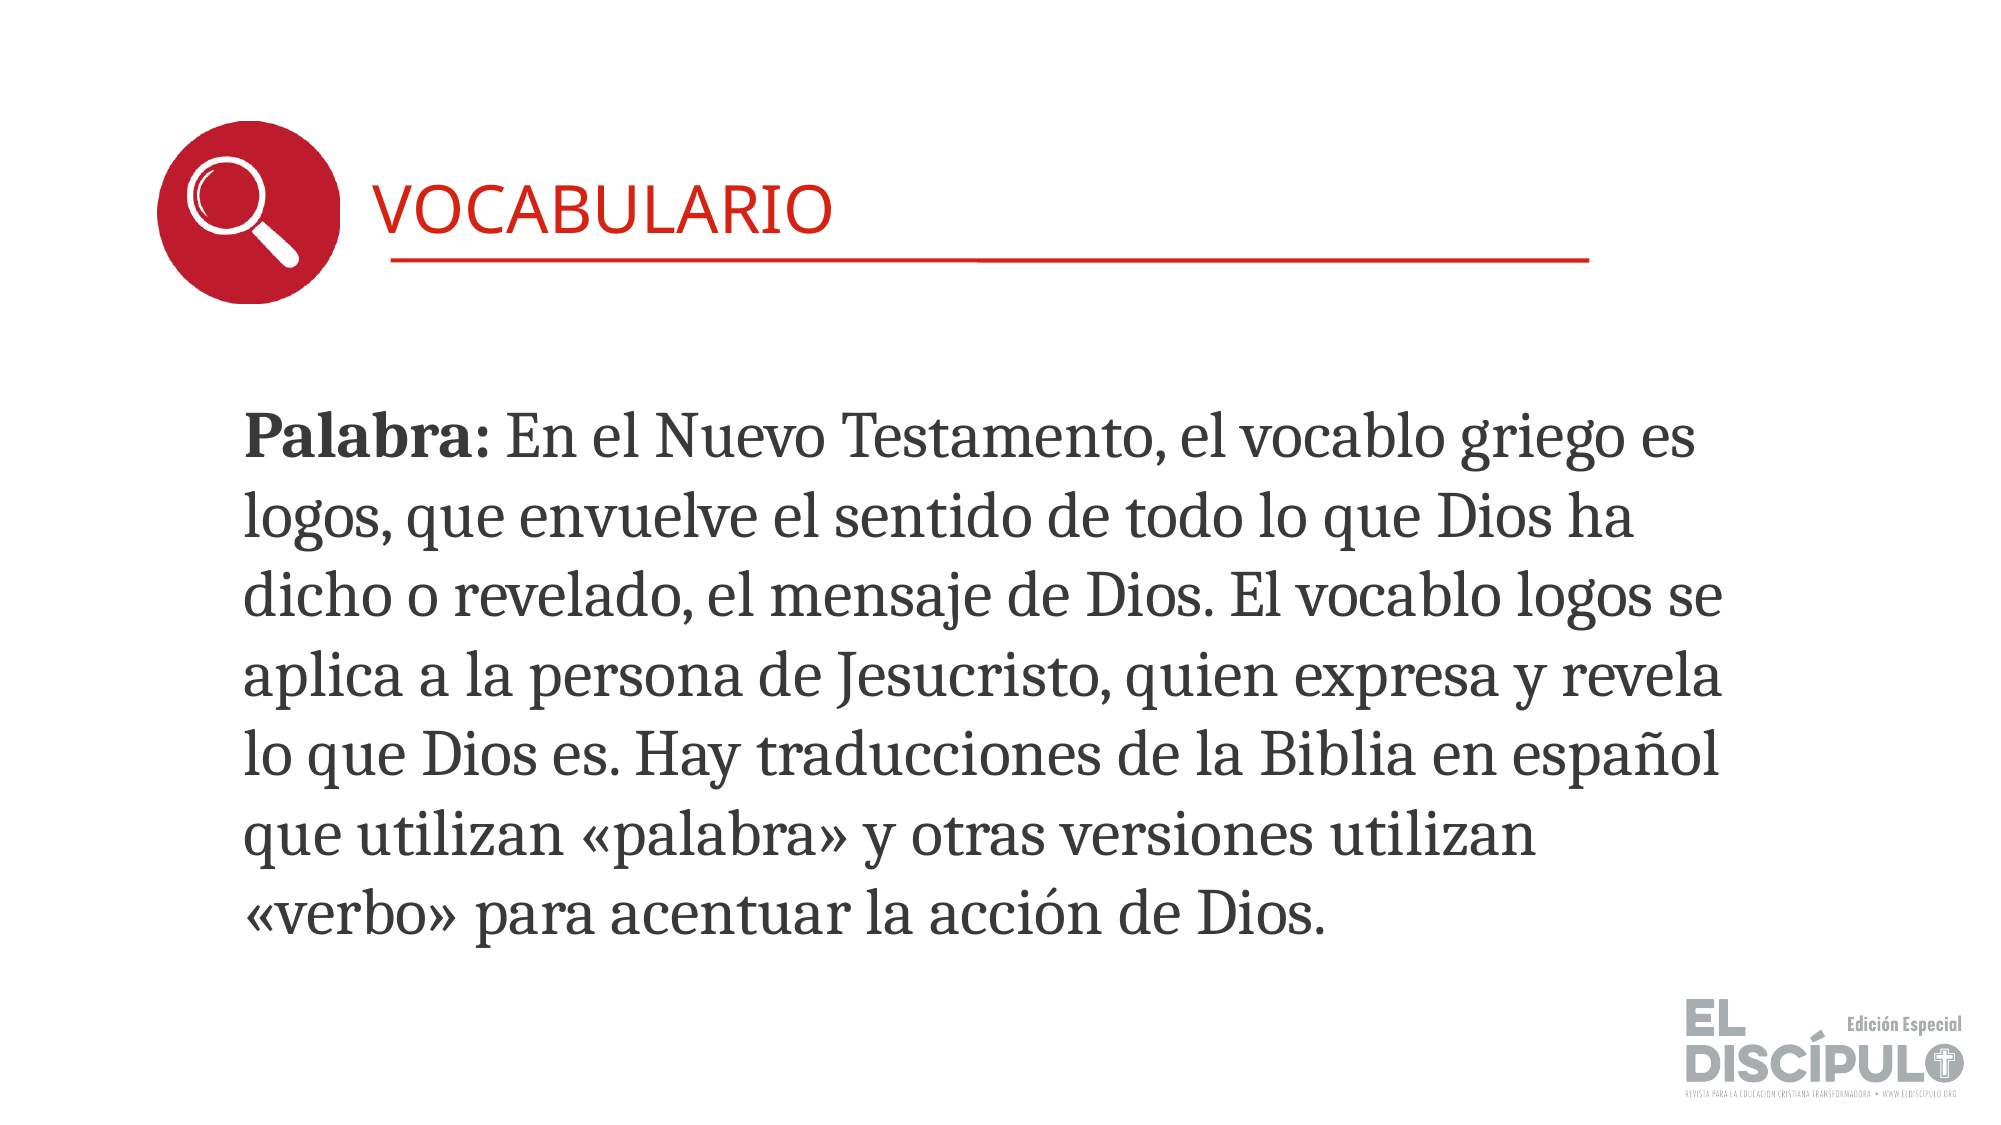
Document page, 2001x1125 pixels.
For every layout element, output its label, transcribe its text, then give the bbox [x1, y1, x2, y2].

list Palabra: En el Nuevo Testamento, el vocablo griego es logos, que envuelve el sentido de todo lo que Dios ha dicho o revelado, el mensaje de Dios. El vocablo logos se aplica a la persona de Jesucristo, quien expresa y revela lo que Dios es. Hay traducciones de la Biblia en español que utilizan «palabra» y otras versiones utilizan «verbo» para acentuar la acción de Dios. [235, 383, 1765, 1031]
title VOCABULARIO [364, 163, 1022, 261]
picture [1685, 999, 1965, 1100]
picture [157, 121, 340, 304]
